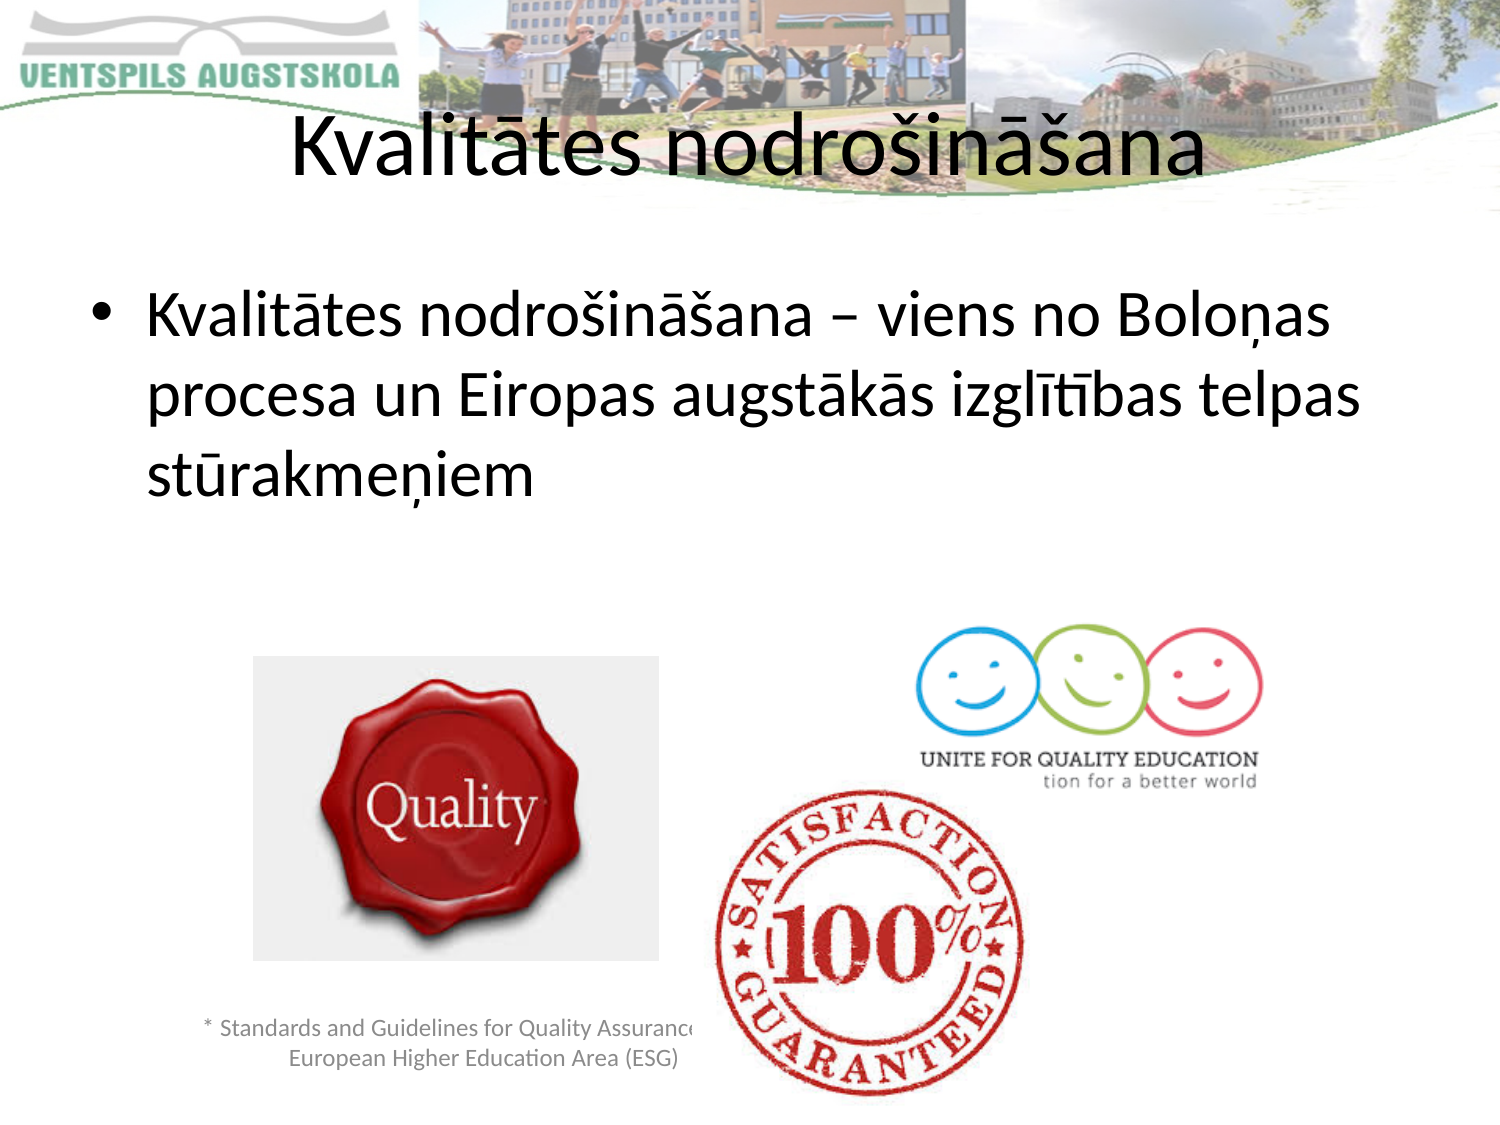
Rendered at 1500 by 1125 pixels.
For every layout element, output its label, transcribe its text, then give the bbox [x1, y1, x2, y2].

picture [692, 562, 1314, 1120]
list Kvalitātes nodrošināšana – viens no Boloņas procesa un Eiropas augstākās izglītības telpas stūrakmeņiem [75, 262, 1425, 1005]
picture [253, 656, 659, 961]
footer * Standards and Guidelines for Quality Assurance in the European Higher Education Area (ESG) [135, 1011, 687, 1072]
title Kvalitātes nodrošināšana [75, 45, 1425, 233]
